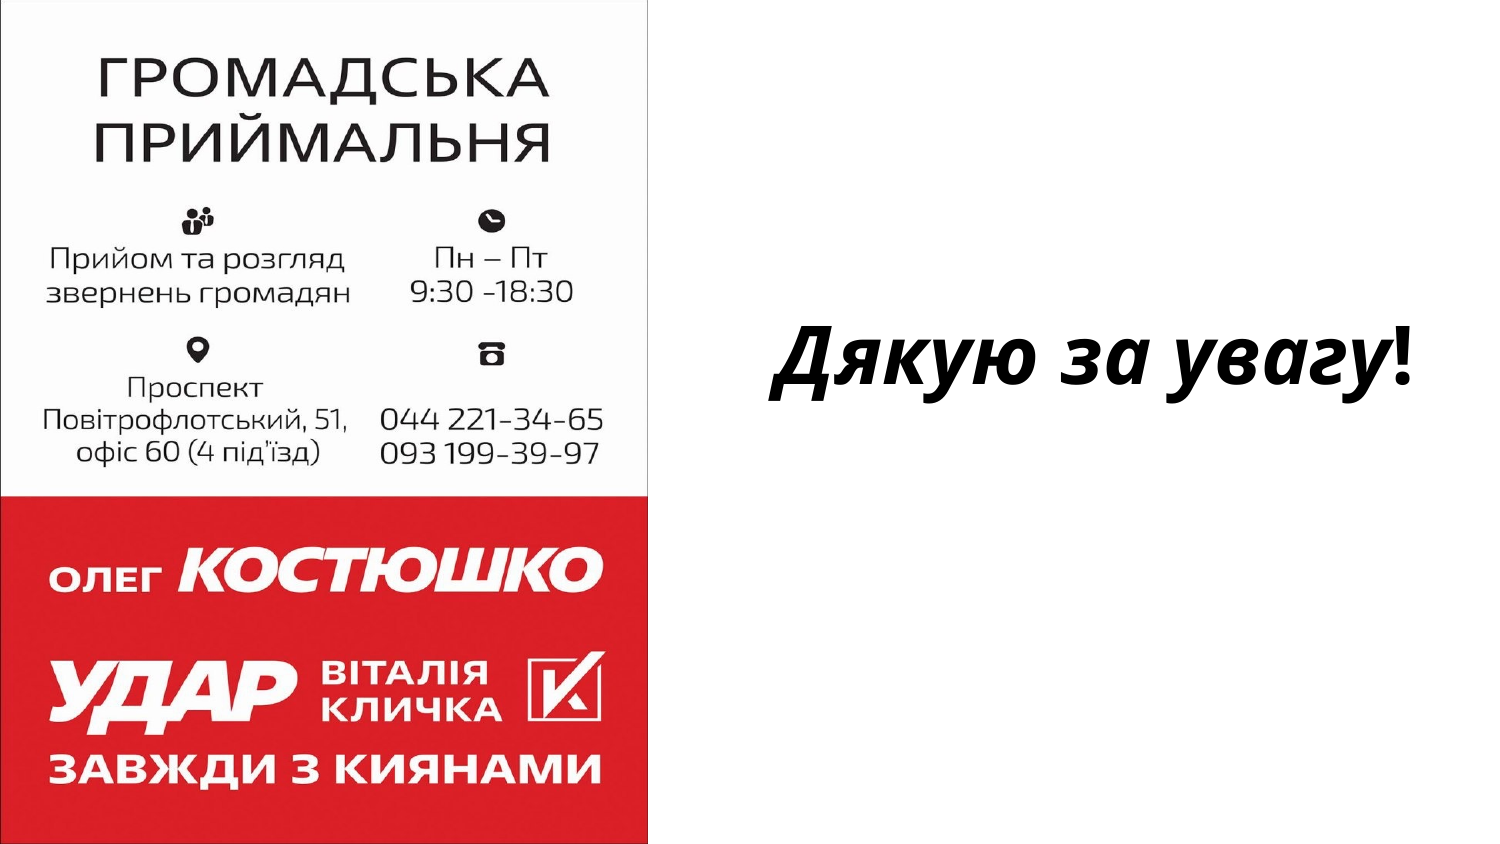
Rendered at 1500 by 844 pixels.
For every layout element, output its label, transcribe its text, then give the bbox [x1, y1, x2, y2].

title Дякую за увагу! [691, 229, 1500, 513]
picture [0, 0, 648, 844]
